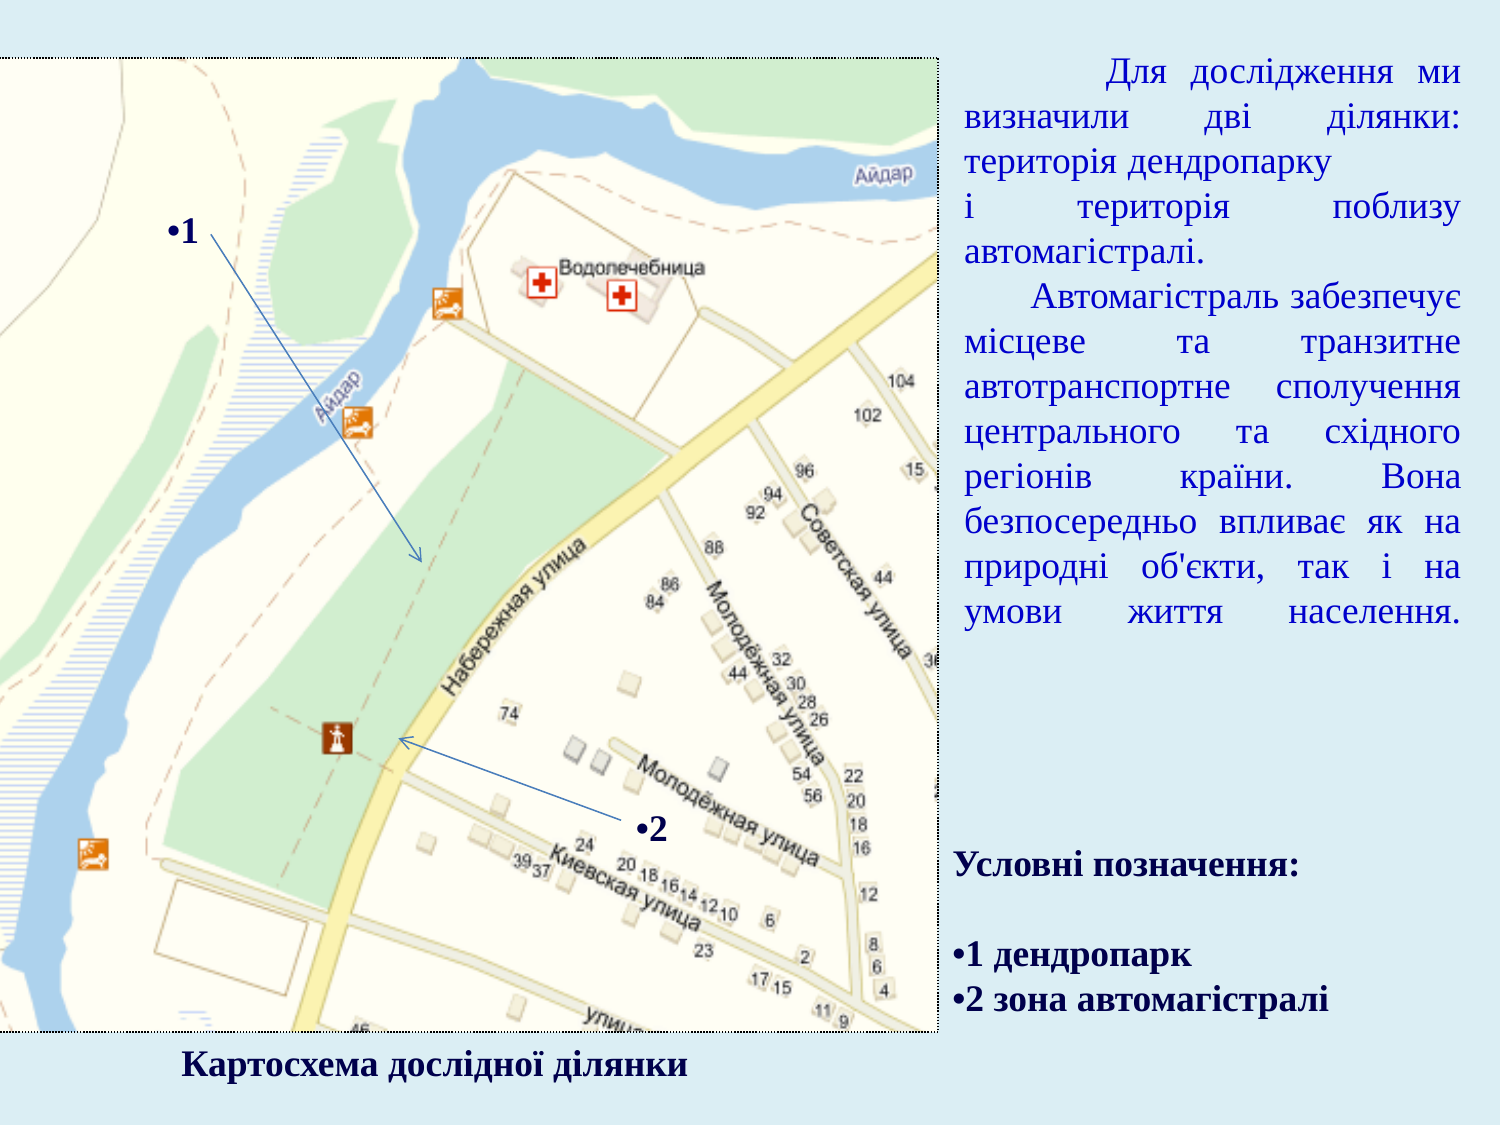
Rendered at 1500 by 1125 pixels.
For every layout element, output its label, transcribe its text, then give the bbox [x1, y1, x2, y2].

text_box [398, 738, 622, 821]
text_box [152, 292, 481, 505]
text_box Картосхема дослідної ділянки [166, 1040, 704, 1091]
text_box Условні позначення: •1 дендропарк •2 зона автомагістралі [941, 831, 1418, 1027]
picture [0, 58, 938, 1032]
text_box Для дослідження ми визначили дві ділянки: територія дендропарку і територія поблизу автомагістралі. Автомагістраль забезпечує місцеве та транзитне автотранспортне сполучення центрального та східного регіонів країни. Вона безпосередньо впливає як на природні об'єкти, так і на умови життя населення. [949, 38, 1477, 684]
